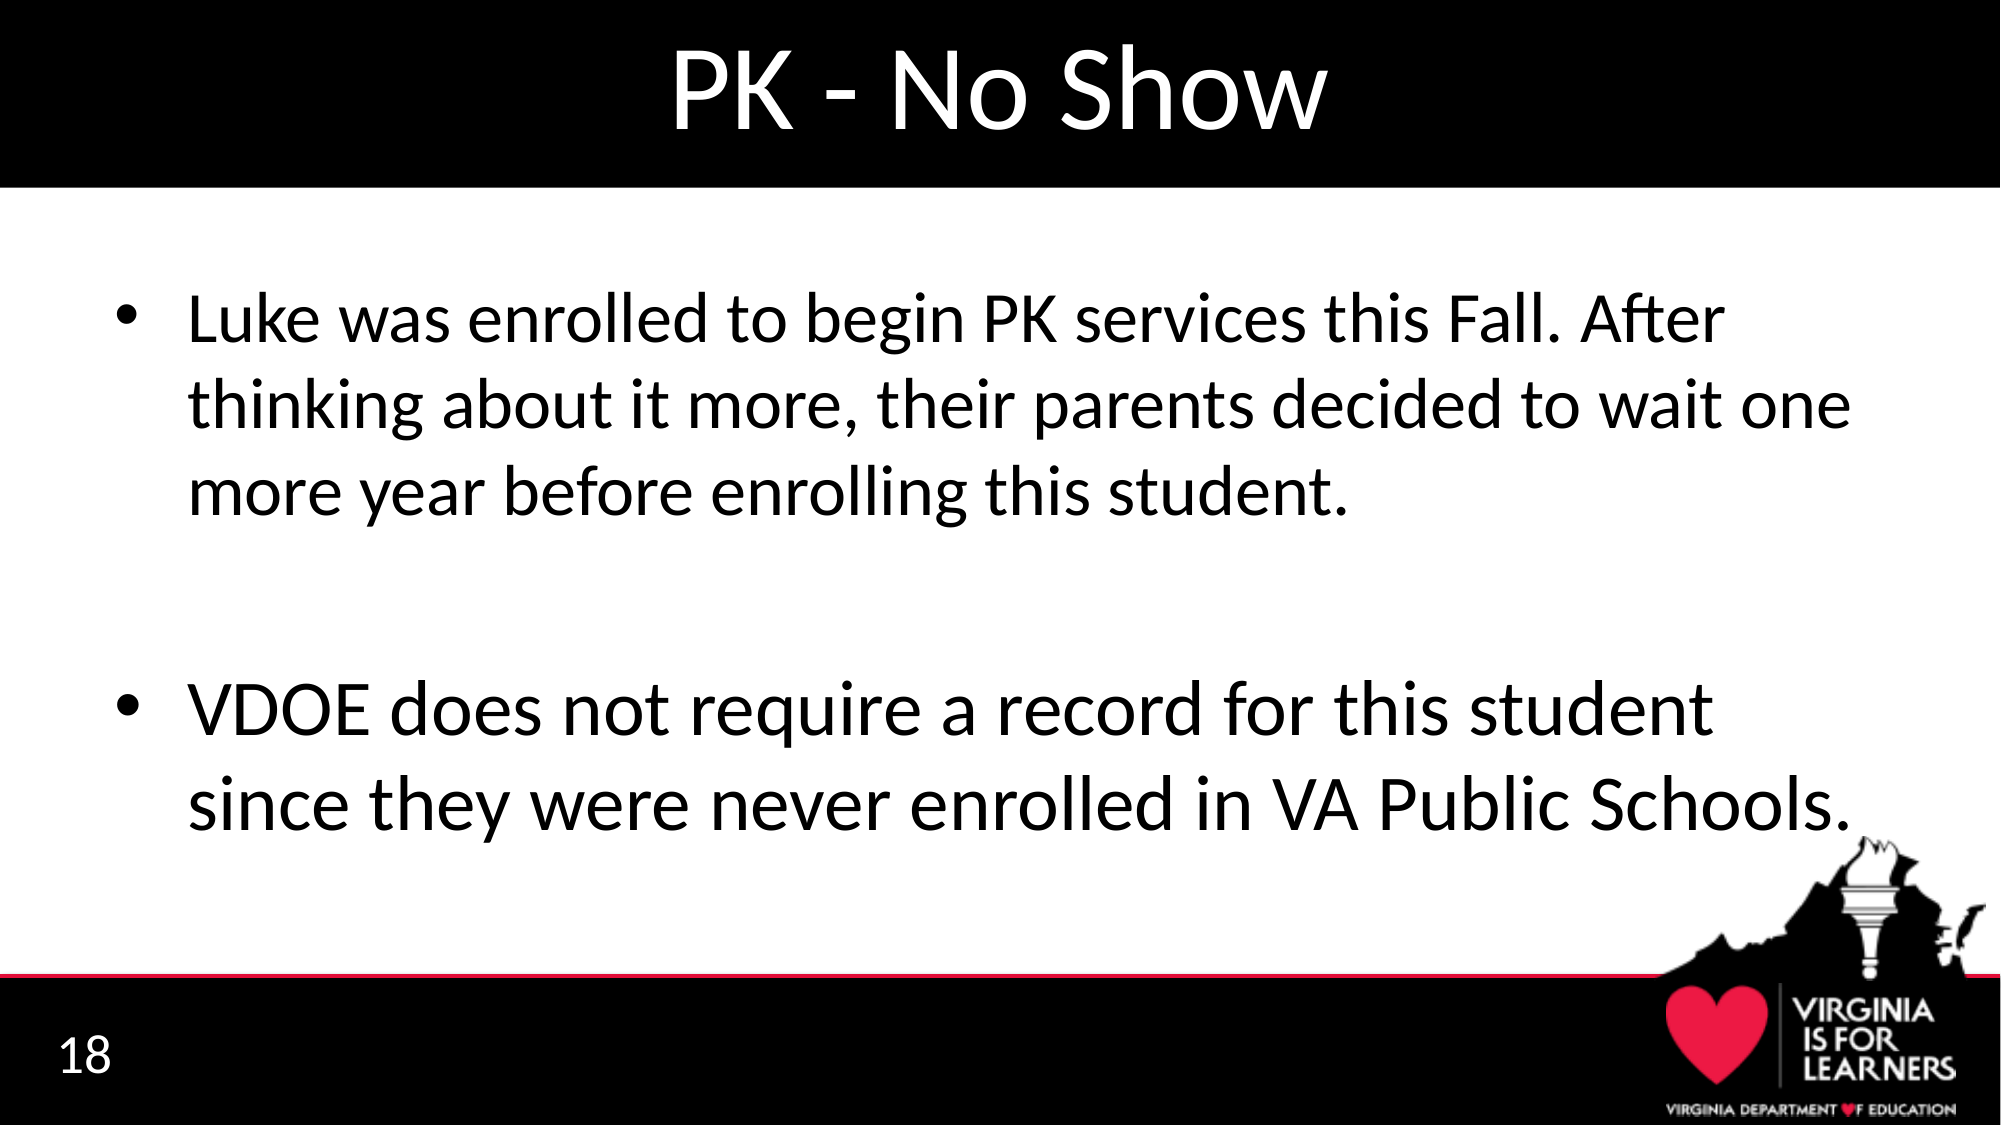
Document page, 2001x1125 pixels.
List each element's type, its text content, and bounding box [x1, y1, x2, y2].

picture [1666, 983, 1956, 1117]
list Luke was enrolled to begin PK services this Fall. After thinking about it more, their parents decided to wait one more year before enrolling this student. VDOE does not require a record for this student since they were never enrolled in VA Public Schools. [99, 262, 1900, 946]
title PK - No Show [0, 0, 2000, 188]
picture [1654, 836, 1986, 981]
